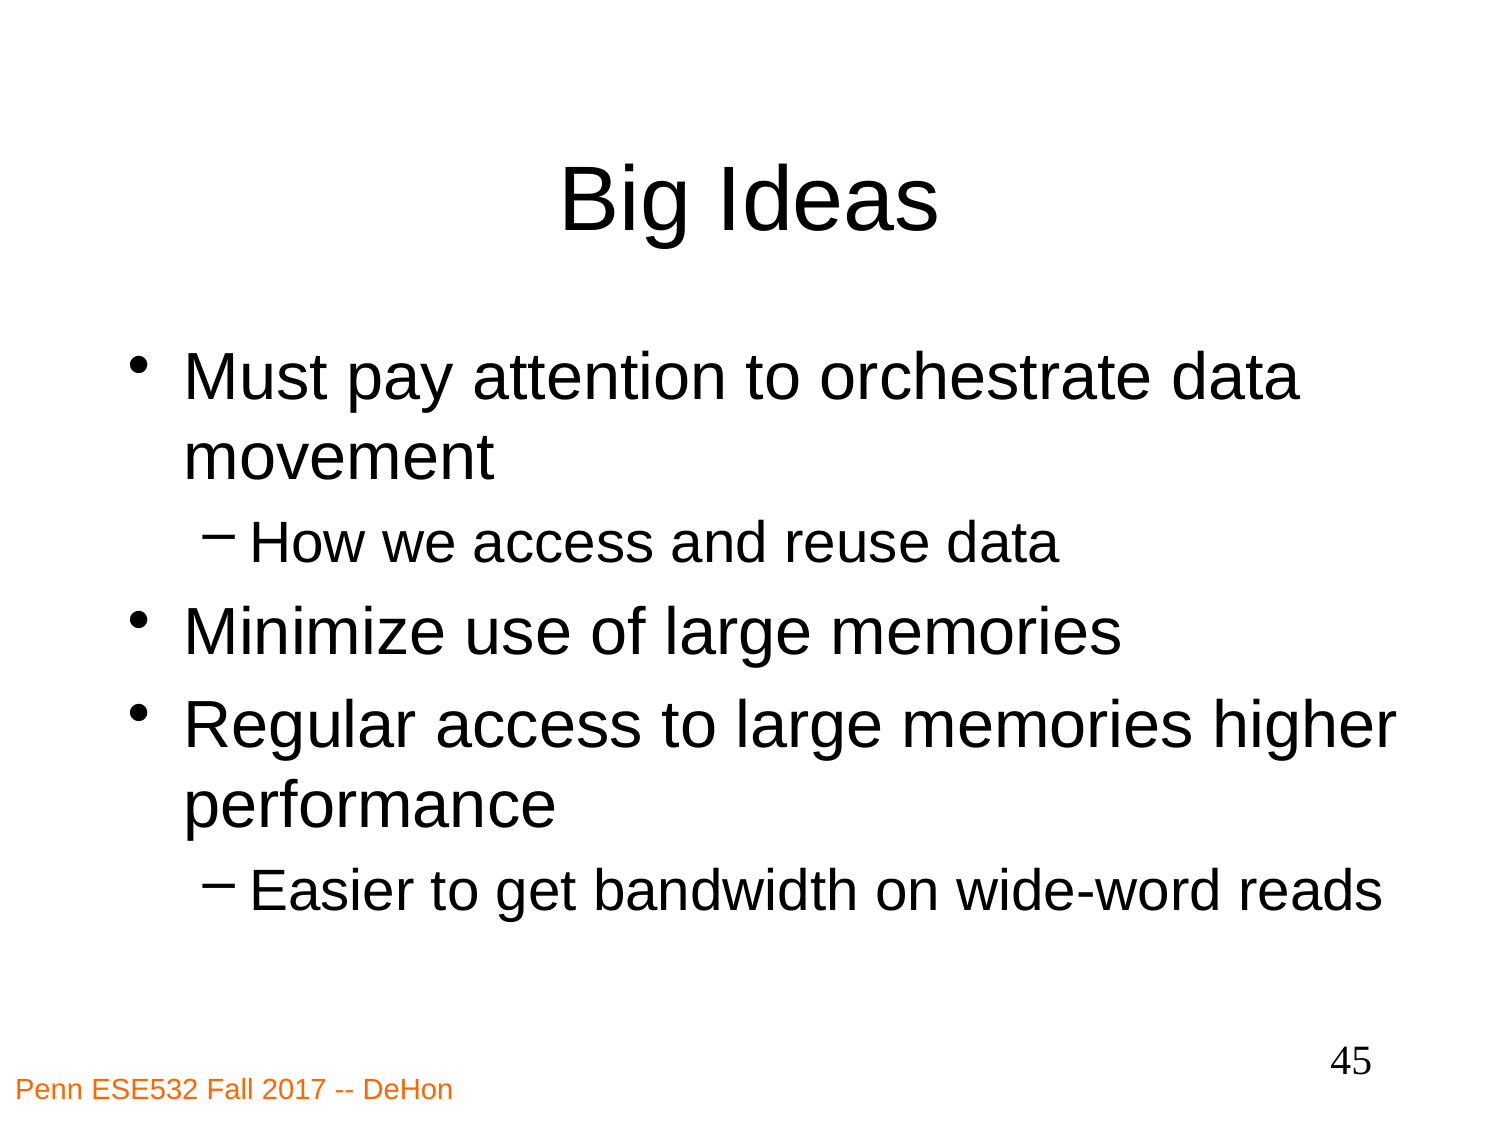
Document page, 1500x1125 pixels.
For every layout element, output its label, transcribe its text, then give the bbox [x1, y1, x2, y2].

title Big Ideas [112, 99, 1388, 288]
slide_number 45 [1074, 1024, 1388, 1101]
slide_number Penn ESE532 Fall 2017 -- DeHon [0, 1062, 688, 1125]
list Must pay attention to orchestrate data movement How we access and reuse data Minimize use of large memories Regular access to large memories higher performance Easier to get bandwidth on wide-word reads [112, 324, 1451, 1001]
